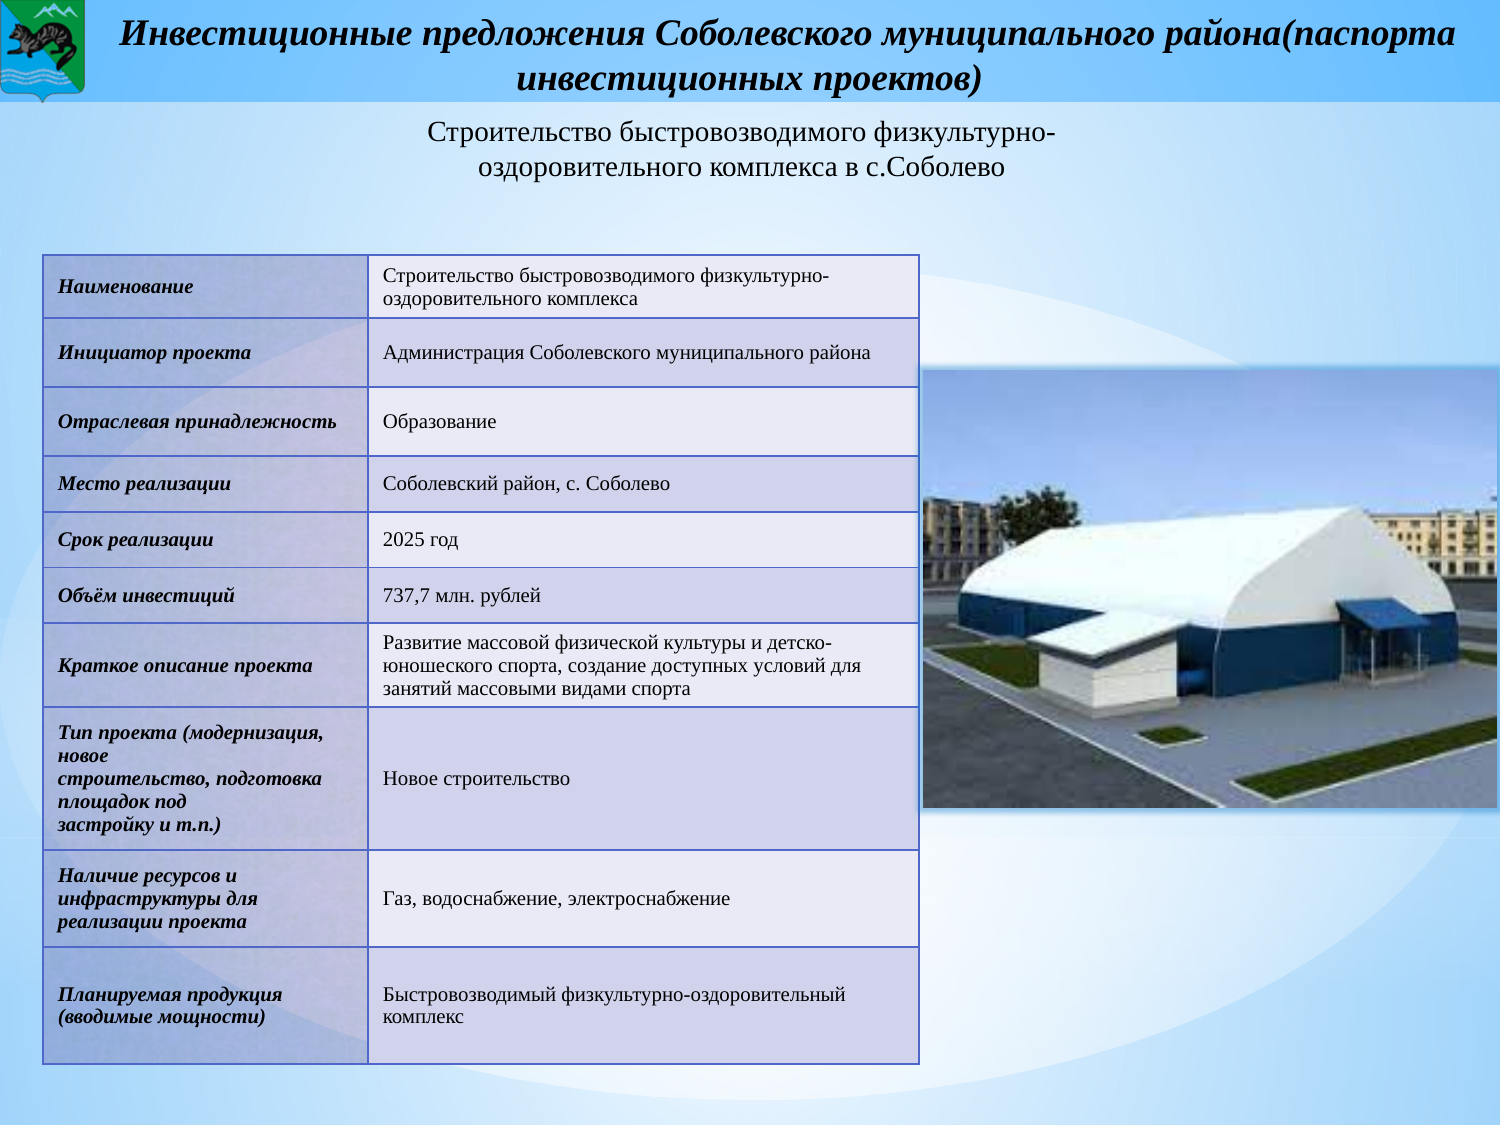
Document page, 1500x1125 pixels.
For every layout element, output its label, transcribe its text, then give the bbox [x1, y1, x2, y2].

title Инвестиционные предложения Соболевского муниципального района(паспорта инвестиционных проектов) [87, 0, 1500, 102]
table_cell Место реализации [44, 457, 367, 511]
table_header Строительство быстровозводимого физкультурно-оздоровительного комплекса [369, 256, 918, 317]
table_cell Образование [369, 388, 914, 455]
table_cell Газ, водоснабжение, электроснабжение [369, 851, 918, 946]
table_cell Инициатор проекта [44, 319, 367, 386]
table_cell Срок реализации [44, 513, 367, 567]
table_cell Отраслевая принадлежность [44, 388, 367, 455]
table_cell Новое строительство [369, 708, 918, 849]
list Строительство быстровозводимого физкультурно-оздоровительного комплекса в с.Соболево [312, 104, 1164, 209]
table_cell 737,7 млн. рублей [369, 568, 914, 622]
table_cell Быстровозводимый физкультурно-оздоровительный комплекс [369, 948, 918, 1063]
picture [0, 0, 85, 105]
table_cell Планируемая продукция (вводимые мощности) [44, 948, 367, 1063]
table_cell Развитие массовой физической культуры и детско-юношеского спорта, создание доступных условий для занятий массовыми видами спорта [369, 624, 915, 706]
table_cell Объём инвестиций [44, 568, 367, 622]
picture [923, 370, 1497, 808]
table_cell 2025 год [369, 513, 914, 567]
table_cell Краткое описание проекта [44, 624, 367, 706]
table_header Наименование [44, 256, 367, 317]
table_cell Соболевский район, с. Соболево [369, 457, 914, 511]
table_cell Тип проекта (модернизация, новое строительство, подготовка площадок под застройку и т.п.) [44, 708, 367, 849]
table_cell Администрация Соболевского муниципального района [369, 319, 918, 386]
table_cell Наличие ресурсов и инфраструктуры для реализации проекта [44, 851, 367, 946]
